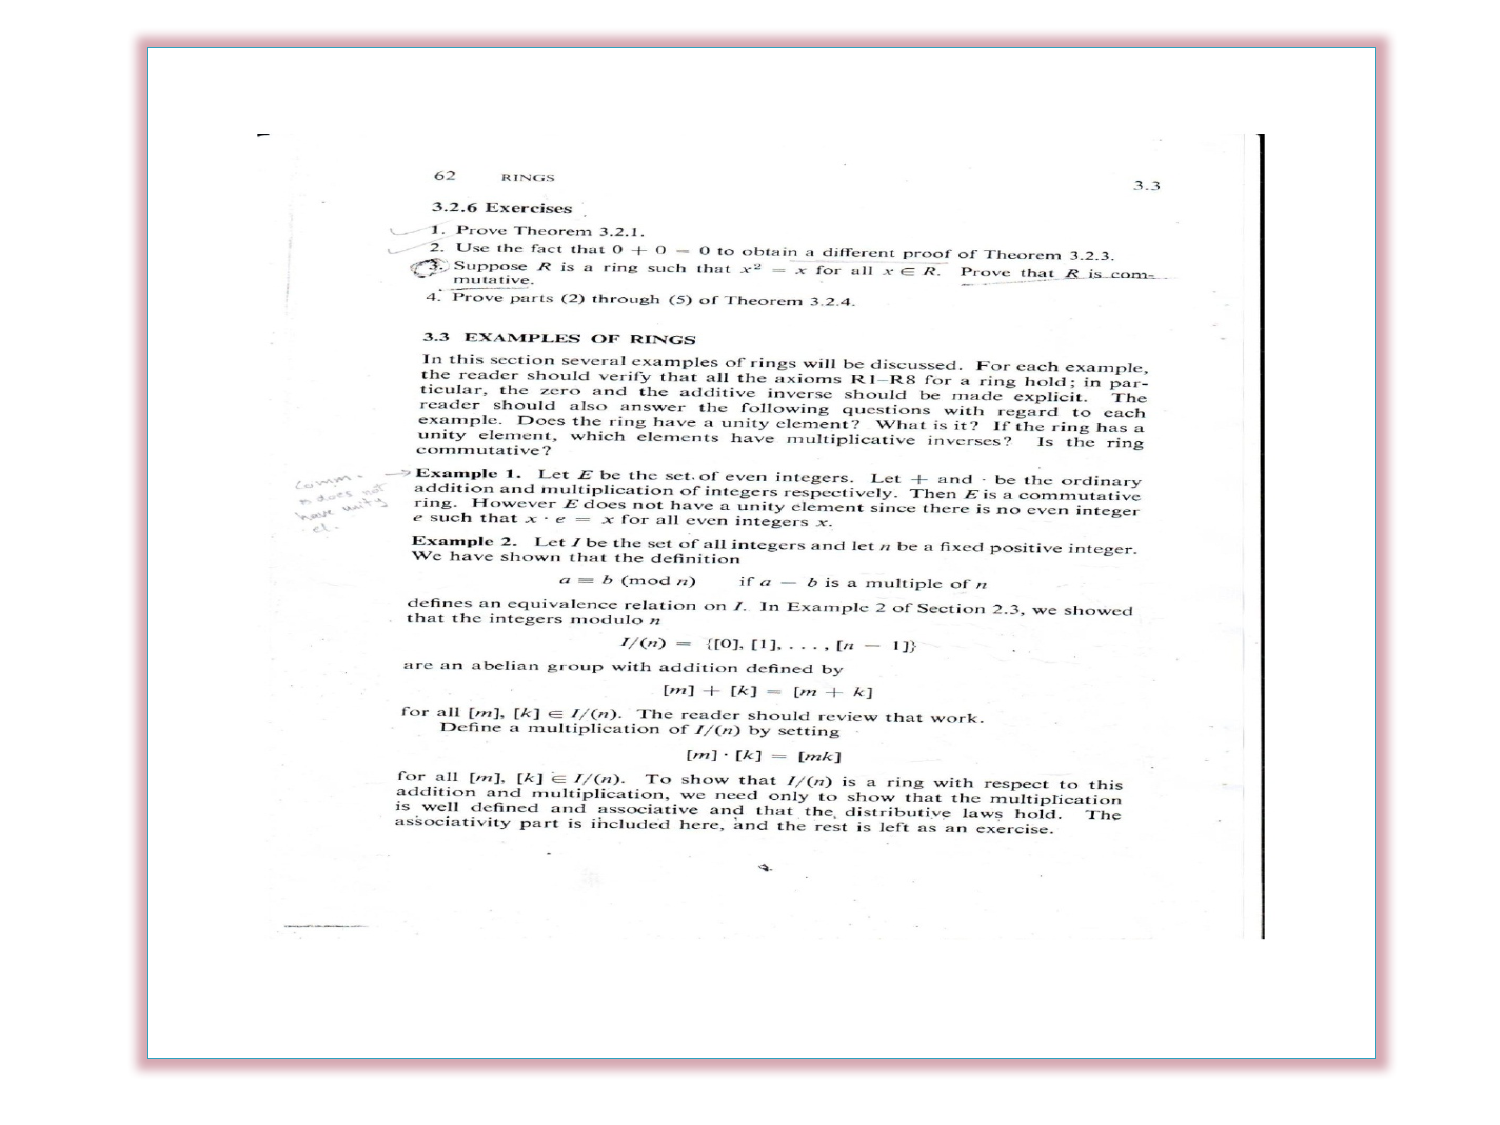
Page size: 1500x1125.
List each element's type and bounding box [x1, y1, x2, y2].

picture [147, 46, 1377, 1059]
